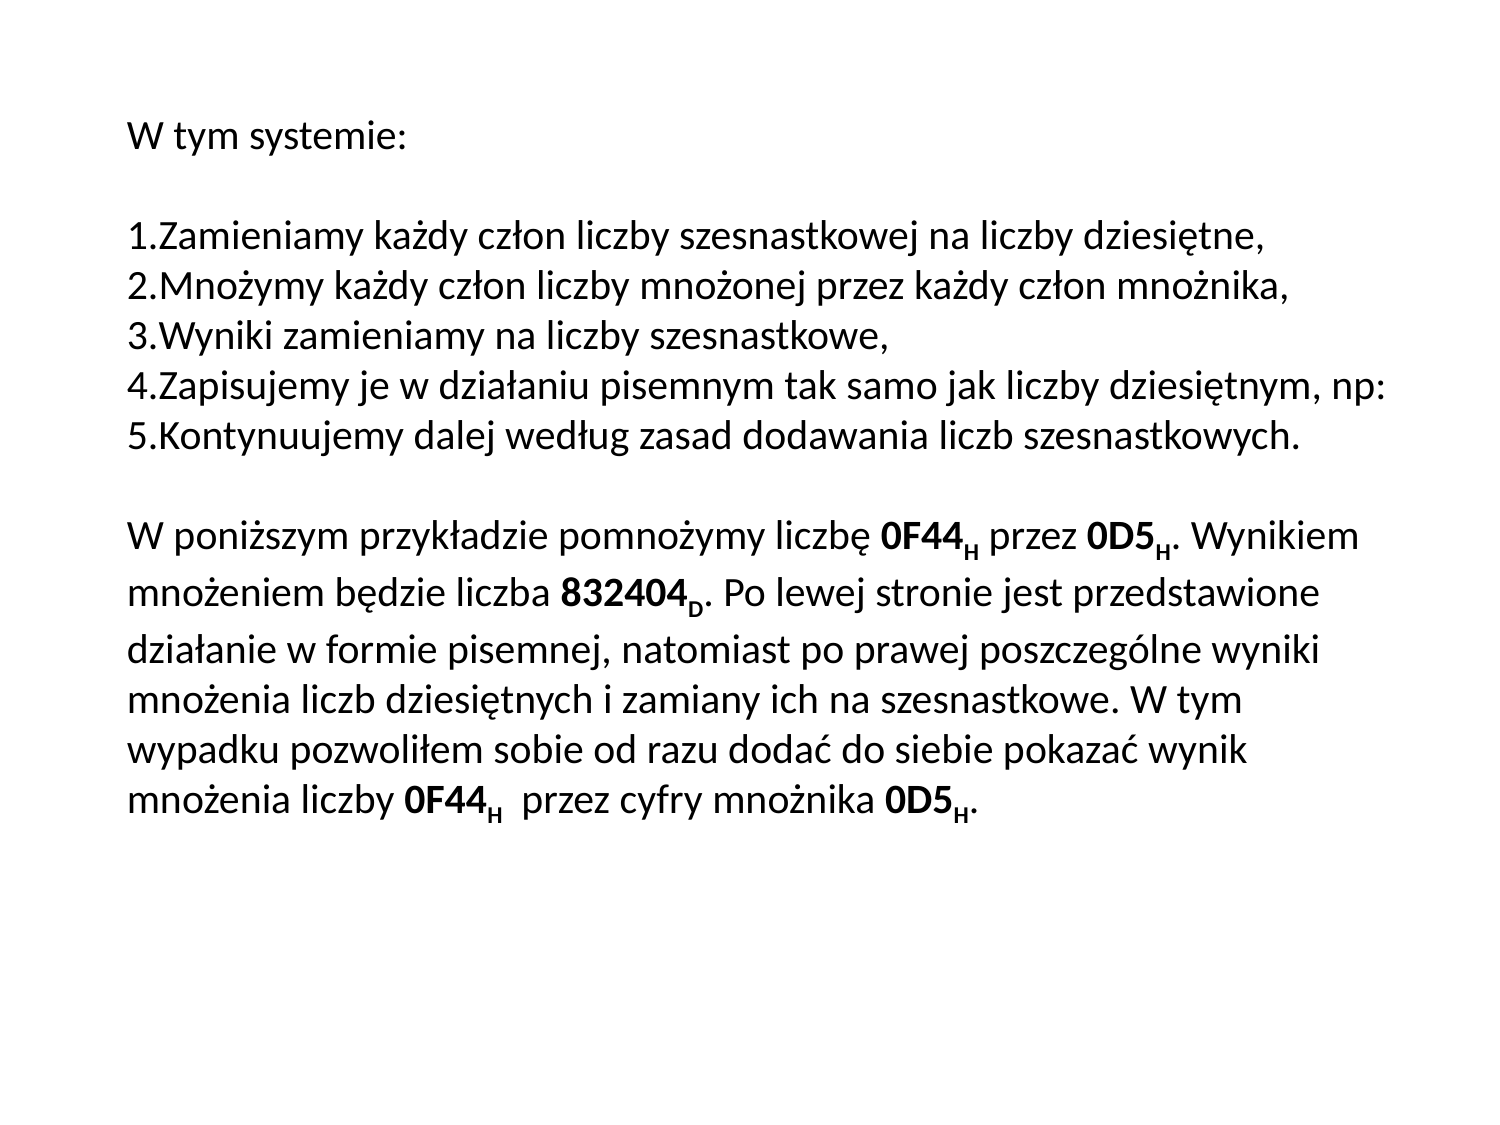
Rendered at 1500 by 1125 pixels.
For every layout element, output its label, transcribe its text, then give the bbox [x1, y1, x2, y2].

text_box W tym systemie: Zamieniamy każdy człon liczby szesnastkowej na liczby dziesiętne, Mnożymy każdy człon liczby mnożonej przez każdy człon mnożnika, Wyniki zamieniamy na liczby szesnastkowe, Zapisujemy je w działaniu pisemnym tak samo jak liczby dziesiętnym, np: Kontynuujemy dalej według zasad dodawania liczb szesnastkowych. W poniższym przykładzie pomnożymy liczbę 0F44H przez 0D5H. Wynikiem mnożeniem będzie liczba 832404D. Po lewej stronie jest przedstawione działanie w formie pisemnej, natomiast po prawej poszczególne wyniki mnożenia liczb dziesiętnych i zamiany ich na szesnastkowe. W tym wypadku pozwoliłem sobie od razu dodać do siebie pokazać wynik mnożenia liczby 0F44H przez cyfry mnożnika 0D5H. [112, 100, 1412, 836]
